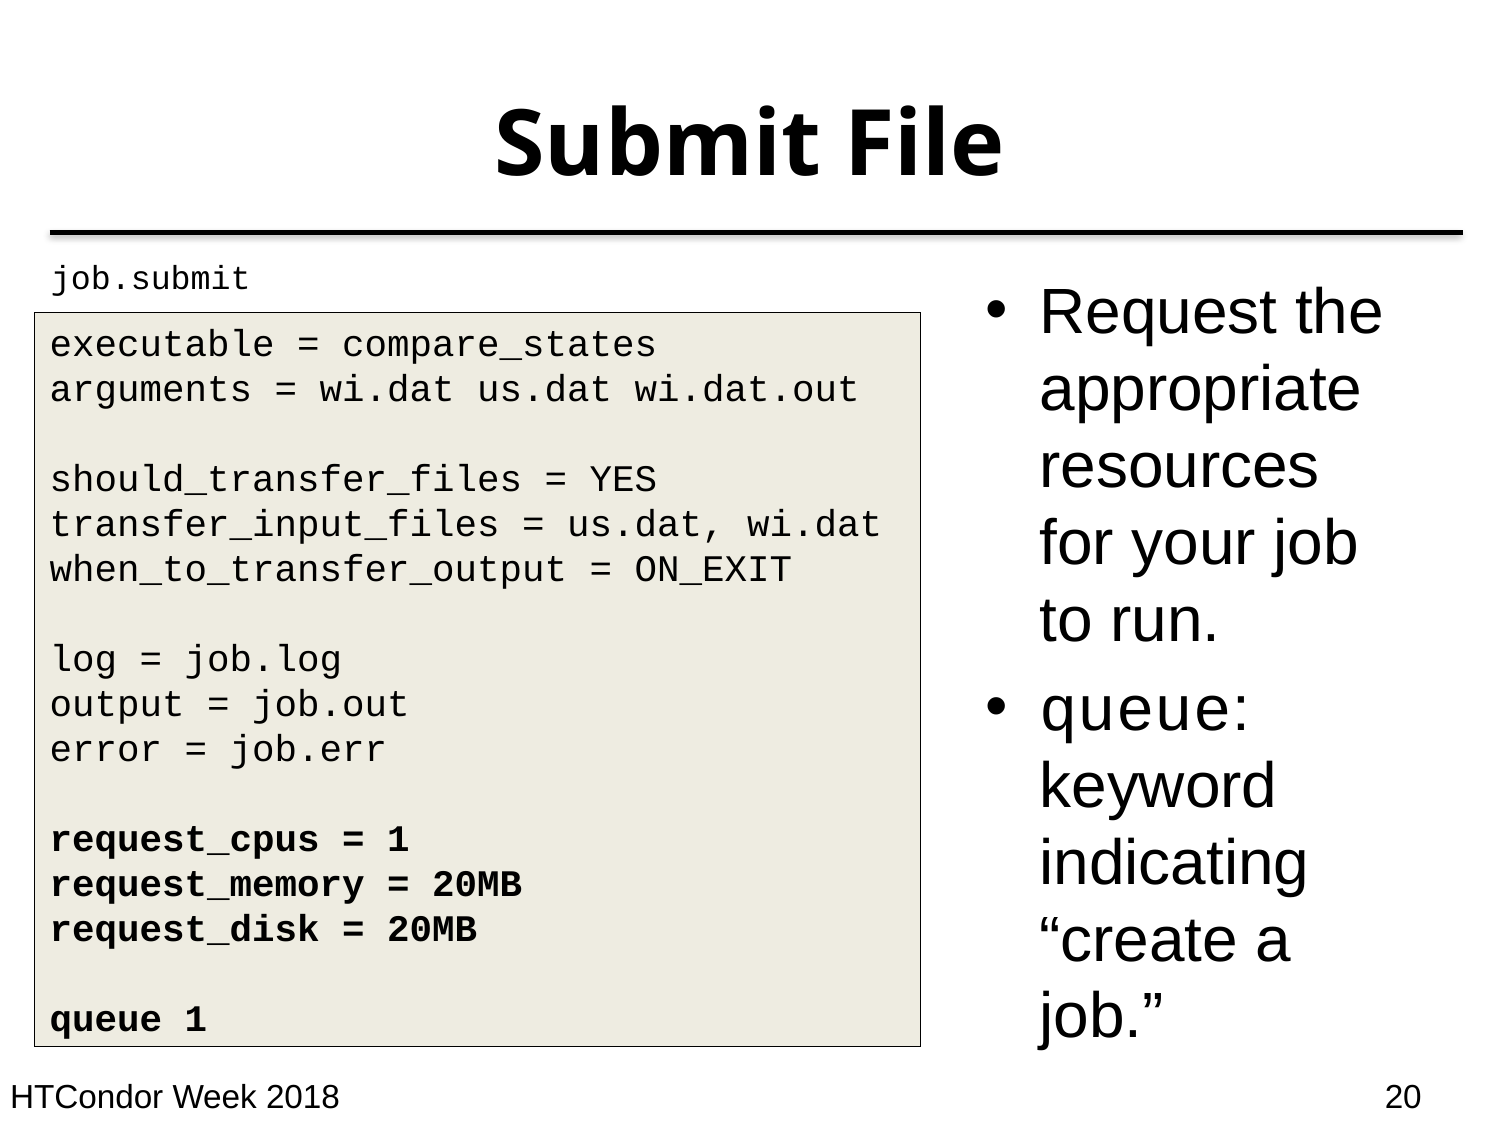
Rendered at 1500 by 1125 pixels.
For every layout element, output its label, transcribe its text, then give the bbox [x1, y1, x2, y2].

title Submit File [75, 45, 1425, 233]
text_box job.submit [36, 249, 266, 304]
list Request the appropriate resources for your job to run. queue: keyword indicating “create a job.” [970, 262, 1425, 1066]
text_box executable = compare_states arguments = wi.dat us.dat wi.dat.out should_transfer_files = YES transfer_input_files = us.dat, wi.dat when_to_transfer_output = ON_EXIT log = job.log output = job.out error = job.err request_cpus = 1 request_memory = 20MB request_disk = 20MB queue 1 [34, 312, 921, 1047]
